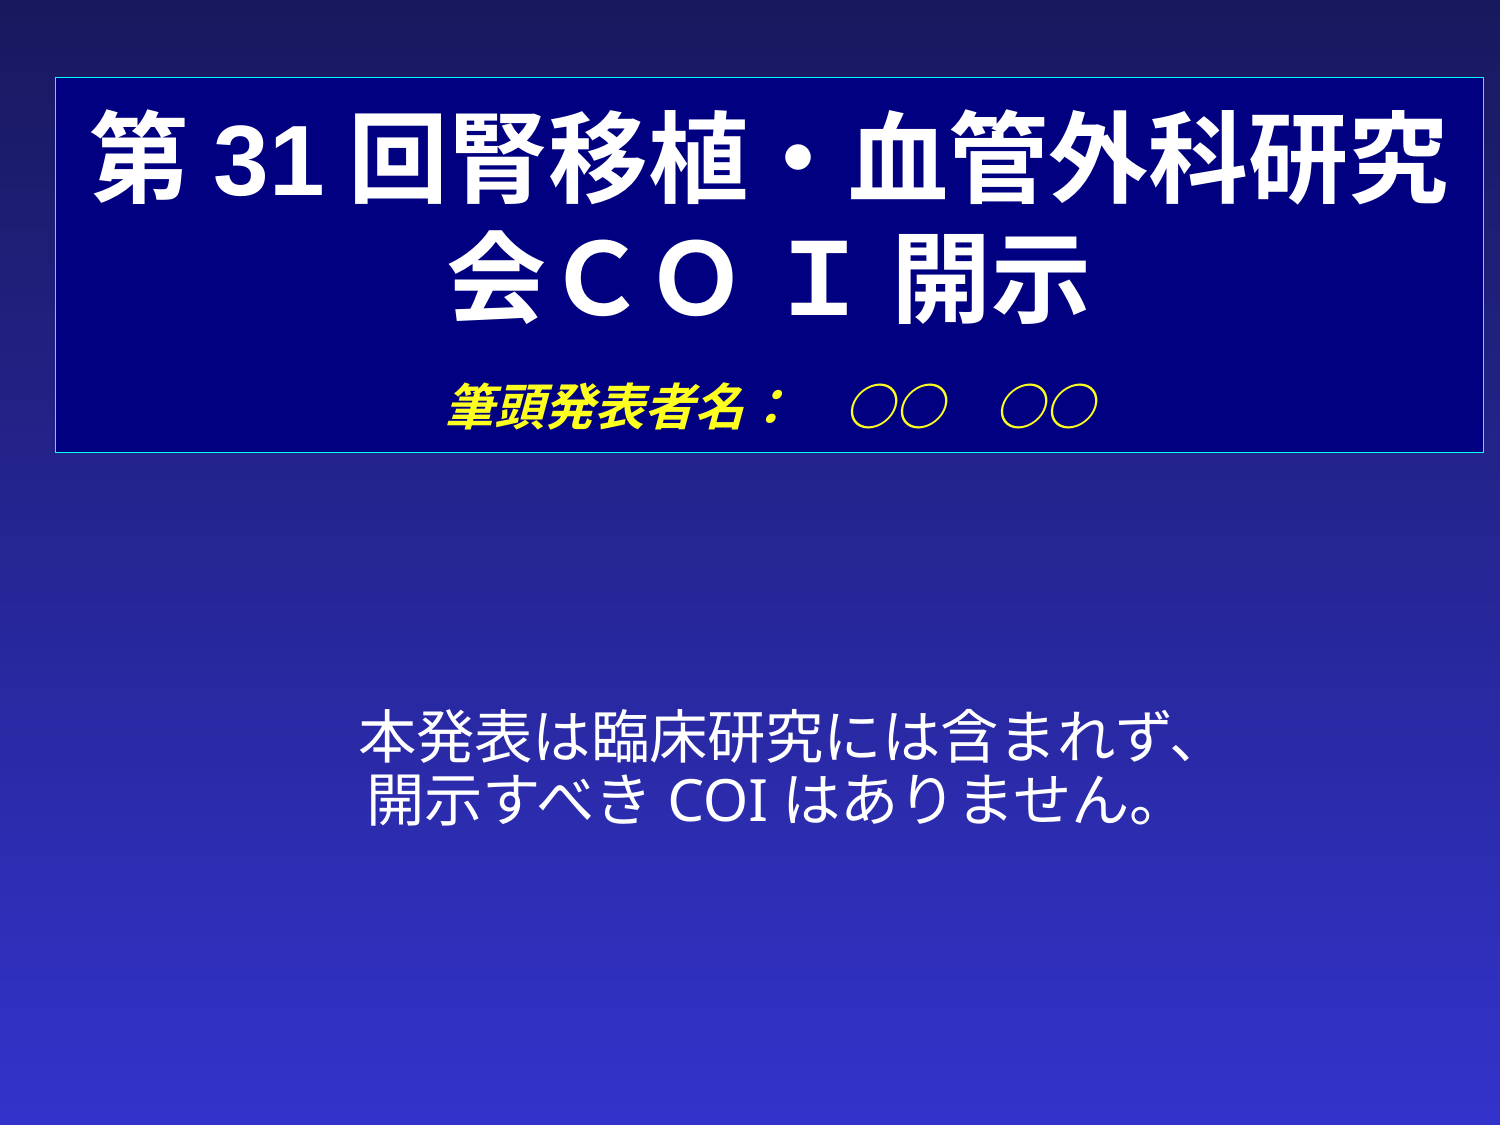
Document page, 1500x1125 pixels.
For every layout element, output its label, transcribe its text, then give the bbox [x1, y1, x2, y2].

list 本発表は臨床研究には含まれず、 開示すべきCOIはありません。 [234, 635, 1247, 875]
title 第31回腎移植・血管外科研究会ＣＯ Ｉ 開示 筆頭発表者名： ○○ ○○ [55, 77, 1484, 453]
